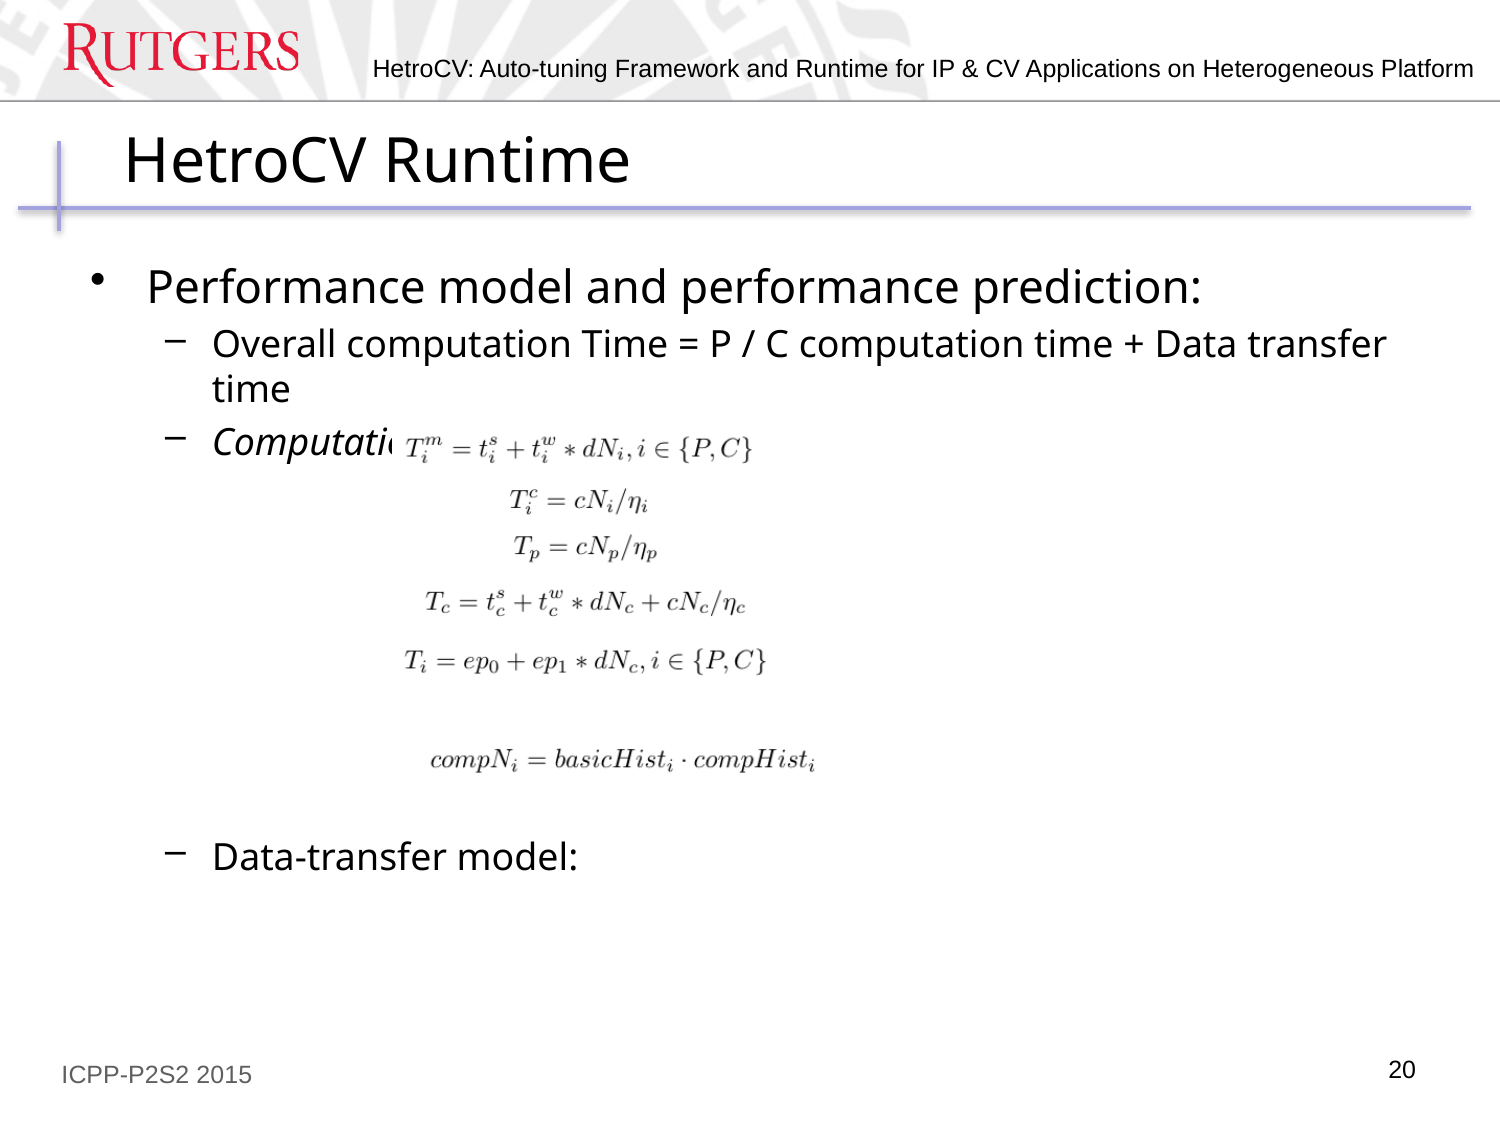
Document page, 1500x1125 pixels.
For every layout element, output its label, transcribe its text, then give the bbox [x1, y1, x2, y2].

picture [0, 0, 1500, 102]
picture [415, 731, 835, 793]
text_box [392, 424, 787, 681]
title HetroCV Runtime [108, 91, 1459, 139]
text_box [17, 141, 1472, 232]
list Performance model and performance prediction: Overall computation Time = P / C computation time + Data transfer time Computation model CPU / MIC Data-transfer model: [75, 249, 1425, 994]
